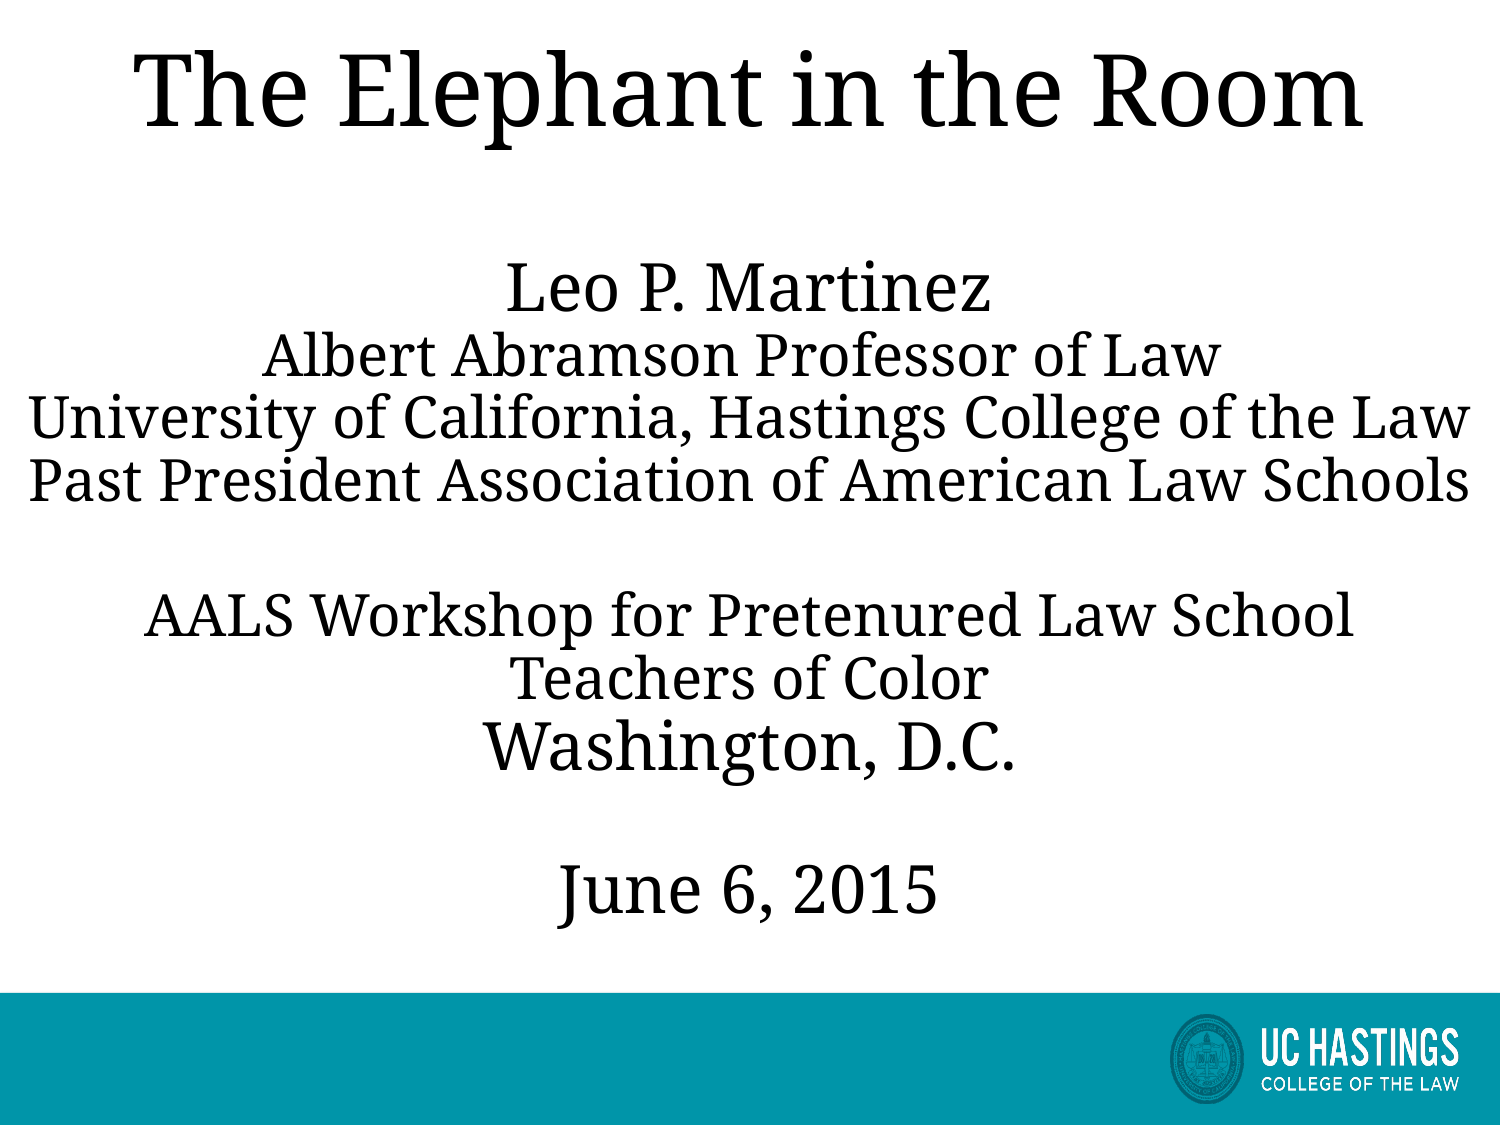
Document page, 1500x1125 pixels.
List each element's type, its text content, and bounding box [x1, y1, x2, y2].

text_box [0, 992, 1500, 1125]
text_box Leo P. Martinez Albert Abramson Professor of Law University of California, Hastings College of the Law Past President Association of American Law Schools AALS Workshop for Pretenured Law School Teachers of Color Washington, D.C. June 6, 2015 [0, 301, 1500, 936]
title The Elephant in the Room [0, 0, 1500, 188]
